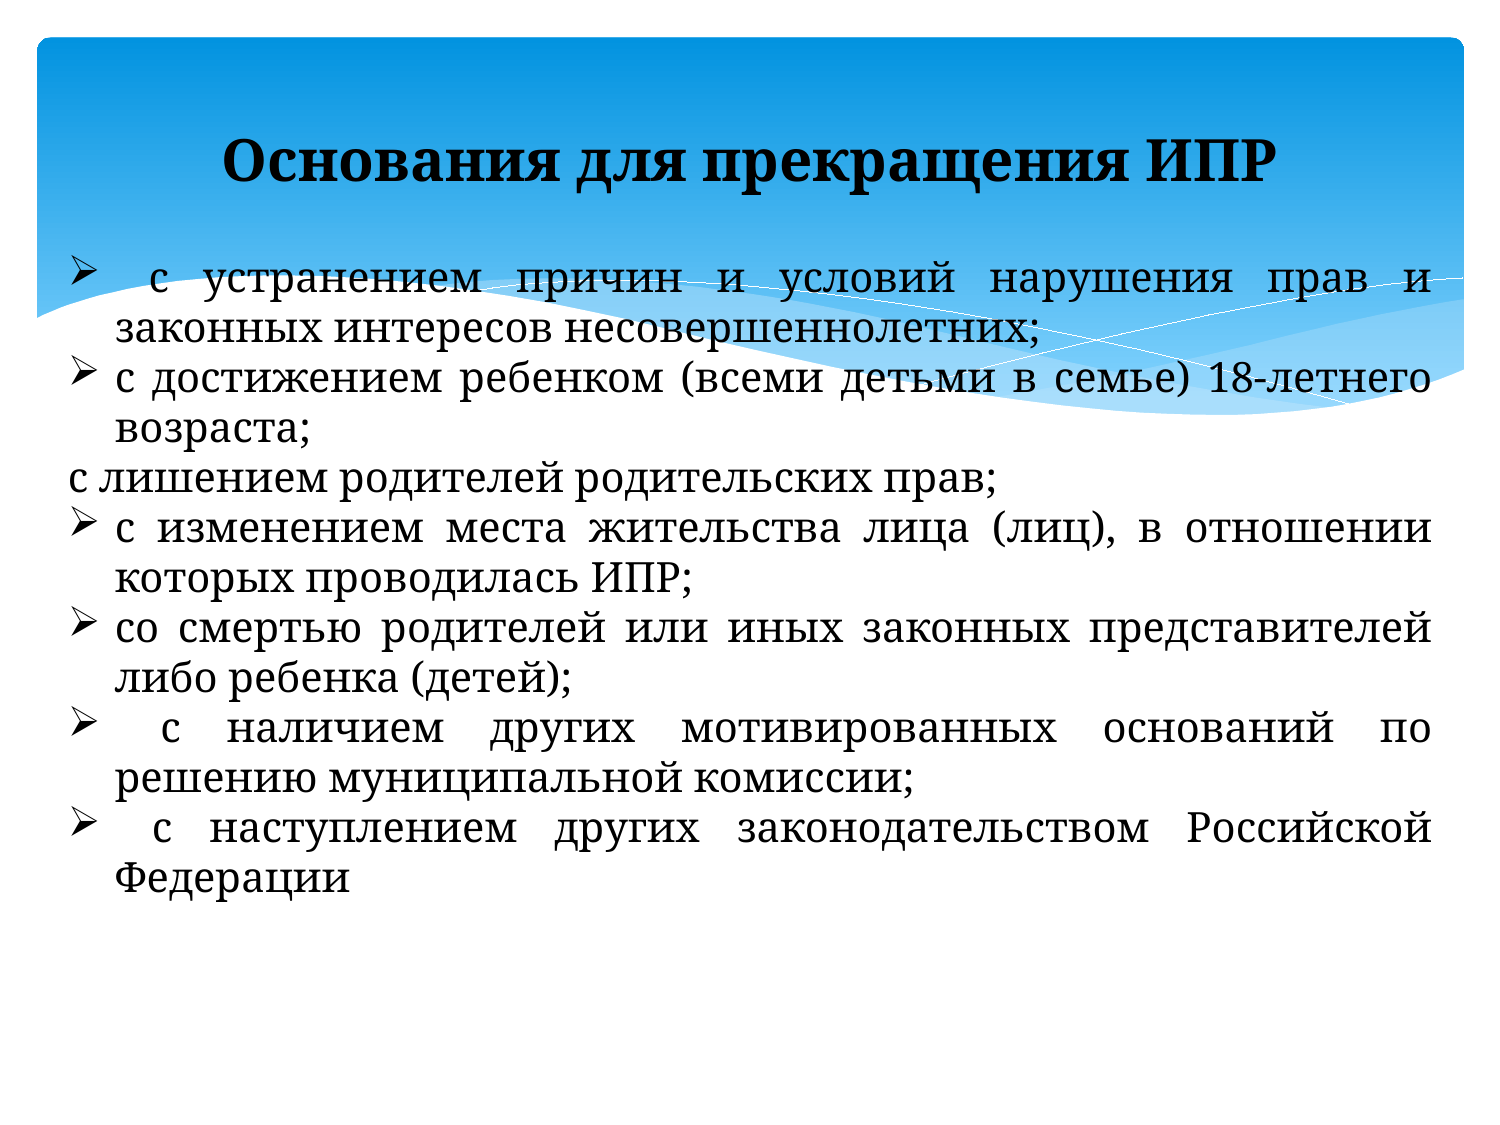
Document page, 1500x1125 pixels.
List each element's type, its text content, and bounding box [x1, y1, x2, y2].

title Основания для прекращения ИПР [75, 55, 1425, 243]
text_box с устранением причин и условий нарушения прав и законных интересов несовершеннолетних; с достижением ребенком (всеми детьми в семье) 18-летнего возраста; с лишением родителей родительских прав; с изменением места жительства лица (лиц), в отношении которых проводилась ИПР; со смертью родителей или иных законных представителей либо ребенка (детей); с наличием других мотивированных оснований по решению муниципальной комиссии; с наступлением других законодательством Российской Федерации [53, 243, 1447, 909]
